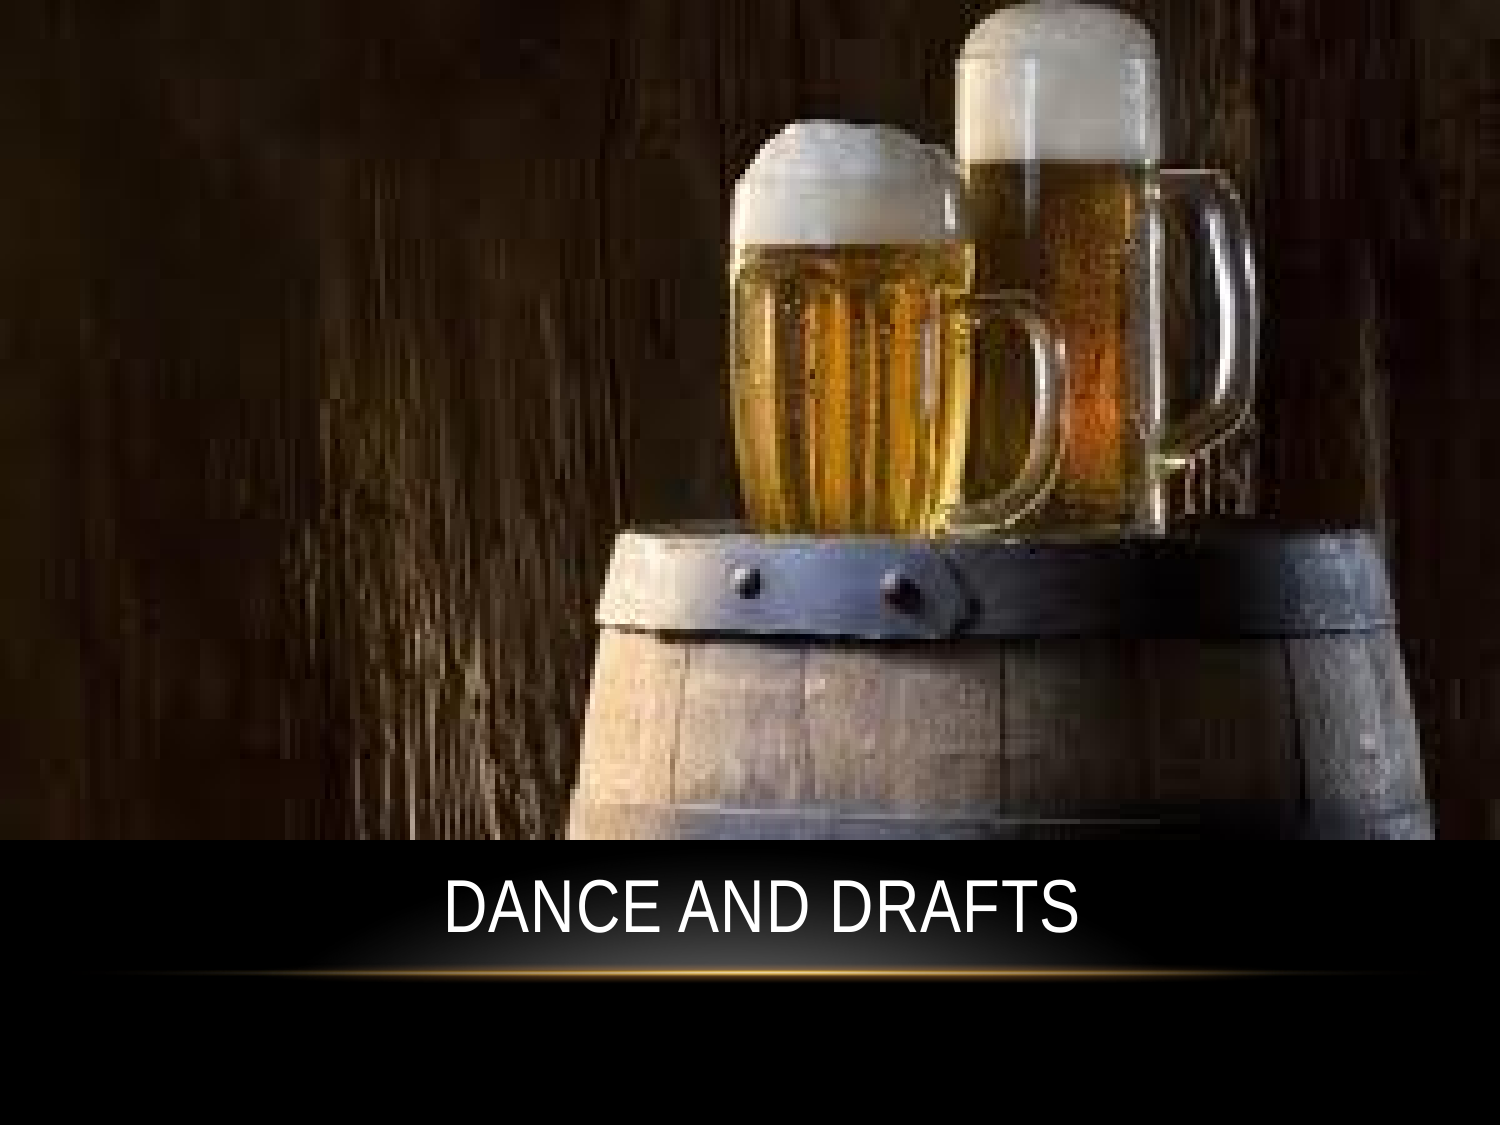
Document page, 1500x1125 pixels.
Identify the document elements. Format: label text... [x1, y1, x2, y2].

title Dance and Drafts [112, 853, 1413, 956]
picture [0, 0, 1500, 1125]
